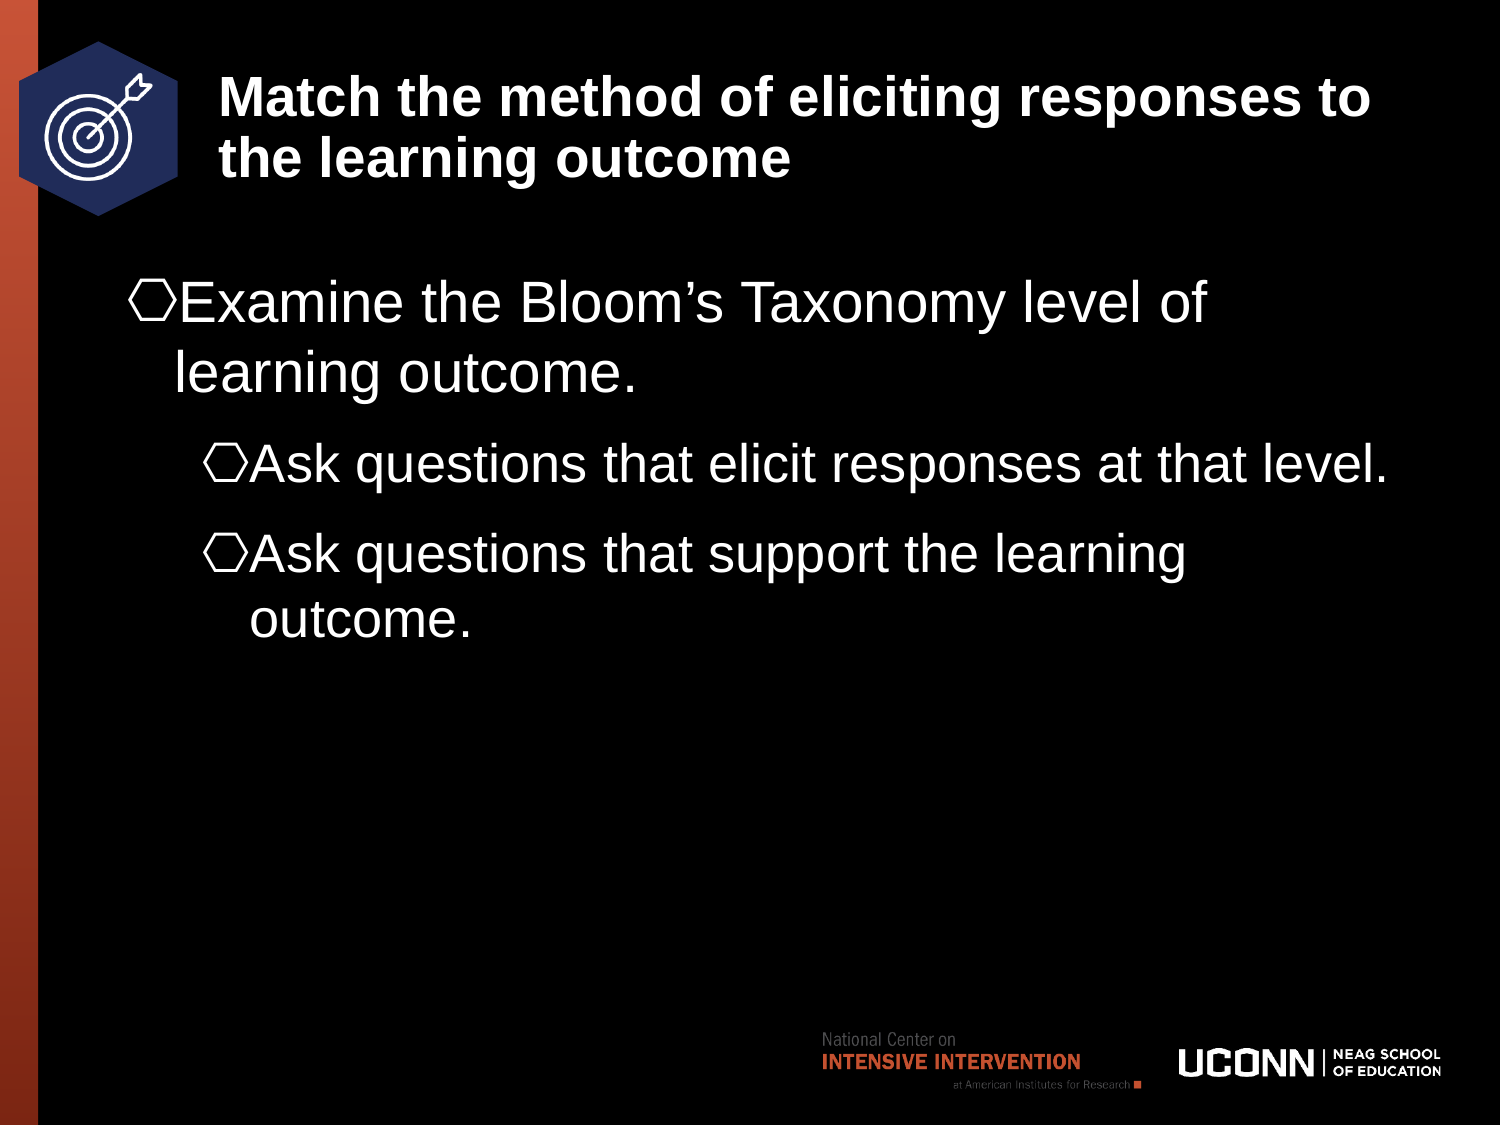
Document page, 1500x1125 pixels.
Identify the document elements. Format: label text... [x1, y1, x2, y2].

picture [1179, 1048, 1441, 1077]
title Match the method of eliciting responses to the learning outcome [203, 59, 1441, 198]
list Examine the Bloom’s Taxonomy level of learning outcome. Ask questions that elicit responses at that level. Ask questions that support the learning outcome. [94, 256, 1441, 990]
picture [818, 1026, 1146, 1094]
picture [44, 72, 153, 181]
